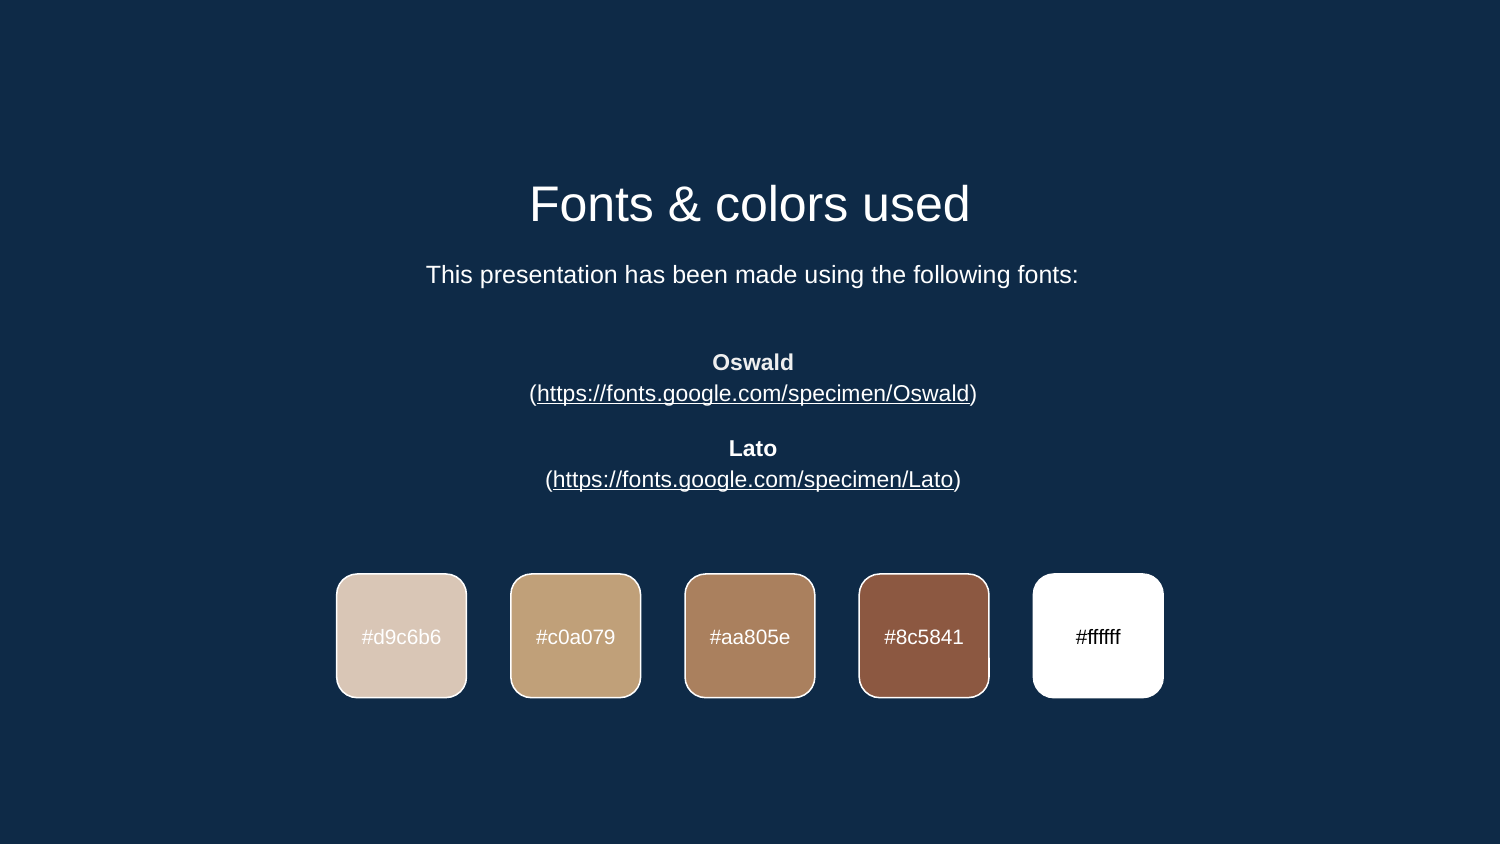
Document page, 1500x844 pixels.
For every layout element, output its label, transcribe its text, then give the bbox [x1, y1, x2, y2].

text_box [336, 573, 1164, 698]
title Fonts & colors used [171, 156, 1328, 236]
list Oswald (https://fonts.google.com/specimen/Oswald) Lato (https://fonts.google.com/specimen/Lato) [175, 314, 1332, 521]
list This presentation has been made using the following fonts: [175, 239, 1332, 312]
